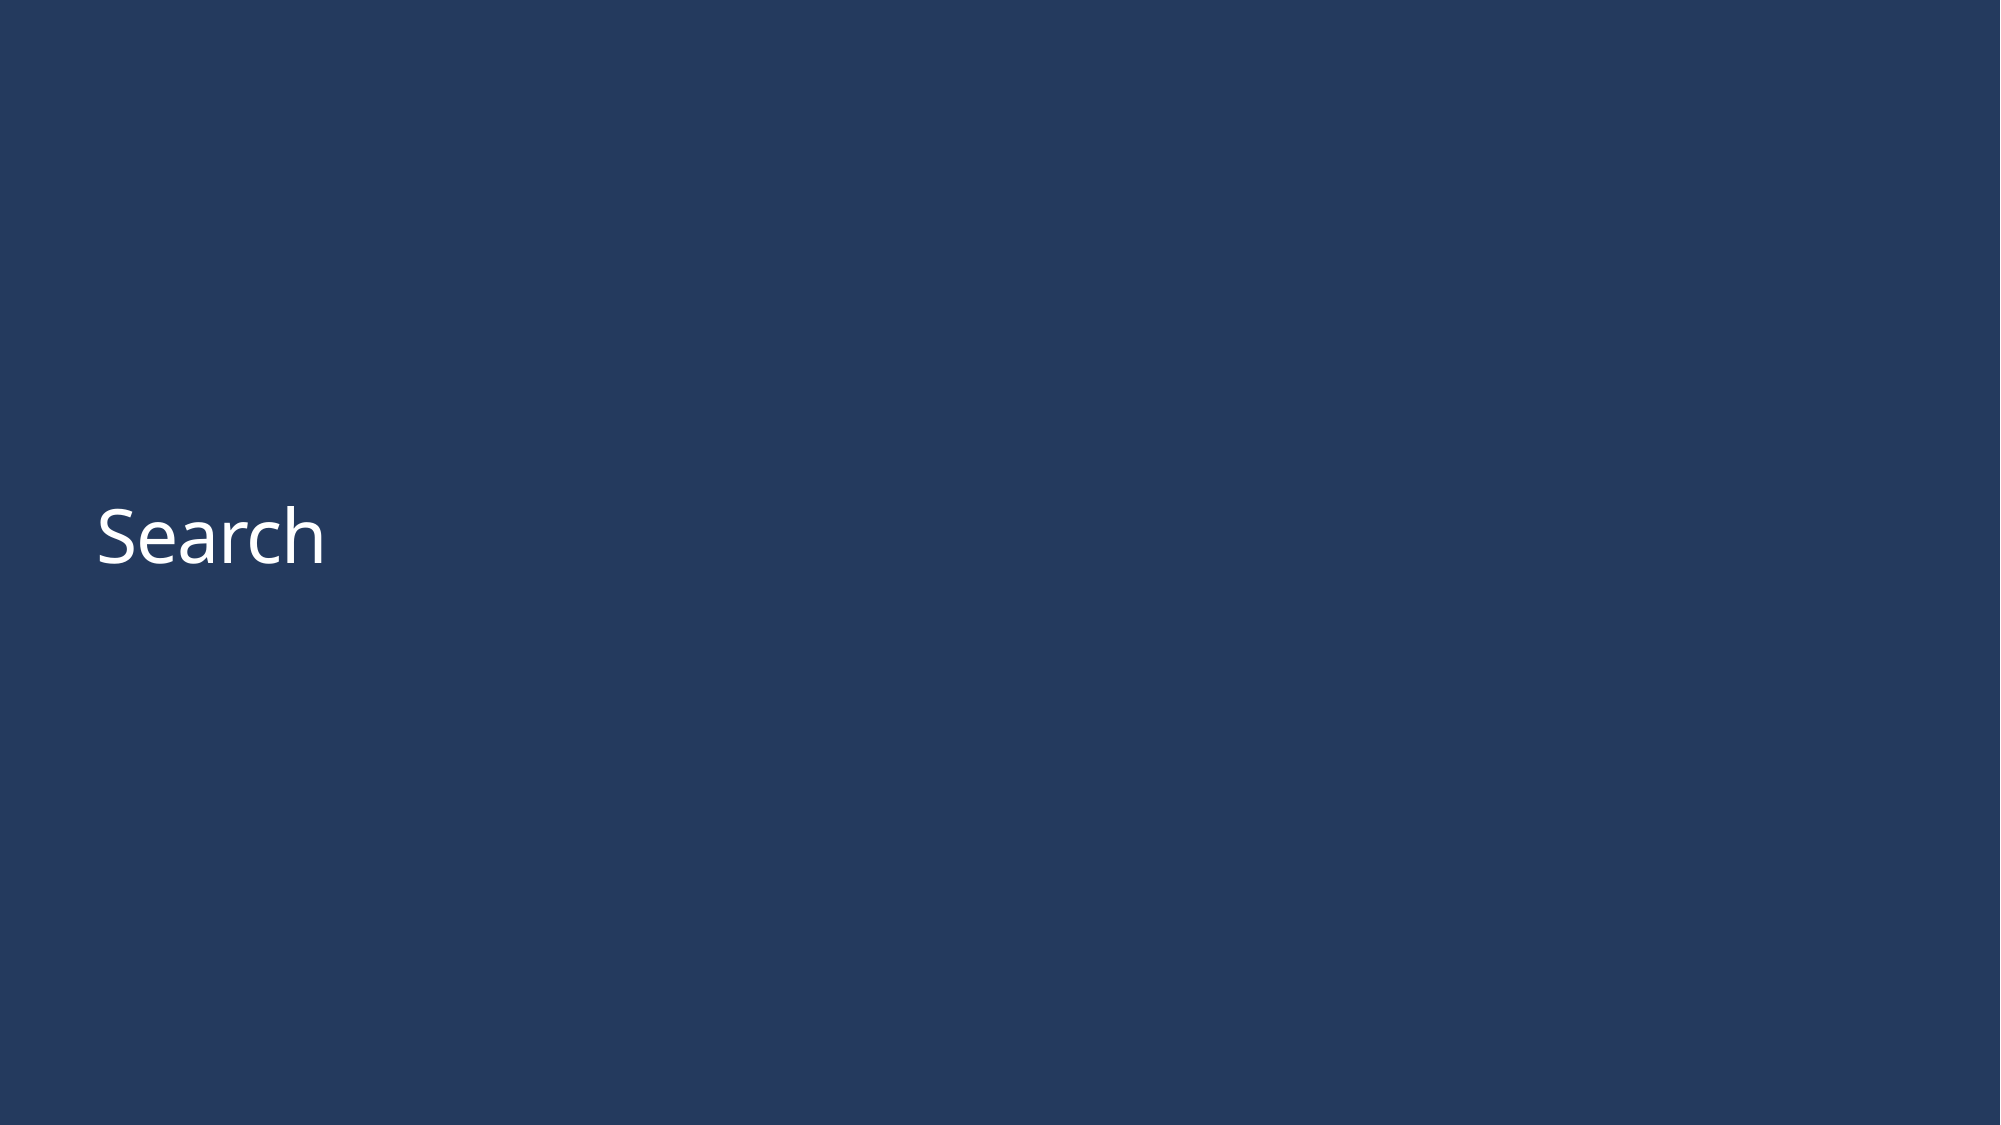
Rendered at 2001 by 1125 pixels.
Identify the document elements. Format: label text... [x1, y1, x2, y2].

title Search [96, 498, 1596, 580]
